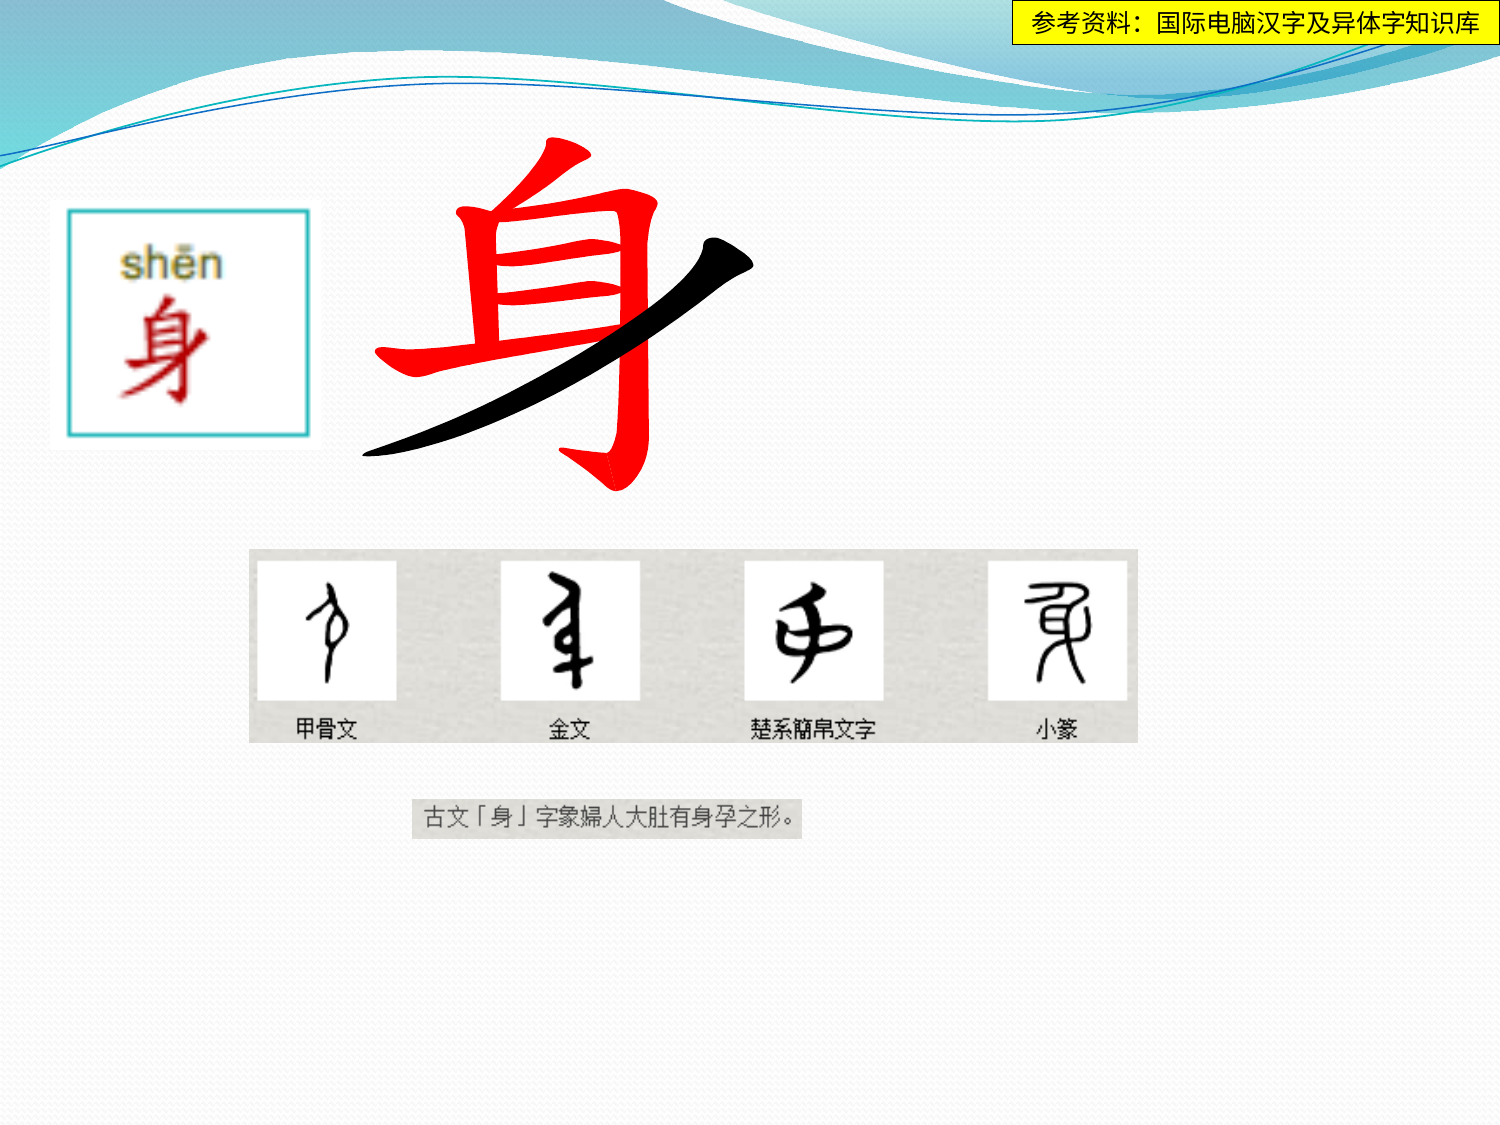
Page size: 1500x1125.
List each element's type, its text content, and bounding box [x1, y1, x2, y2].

text_box 参考资料：国际电脑汉字及异体字知识库 [1012, 0, 1500, 45]
picture [412, 799, 802, 840]
picture [249, 549, 1138, 743]
text_box [664, 237, 754, 329]
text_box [49, 199, 322, 451]
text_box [374, 137, 658, 492]
